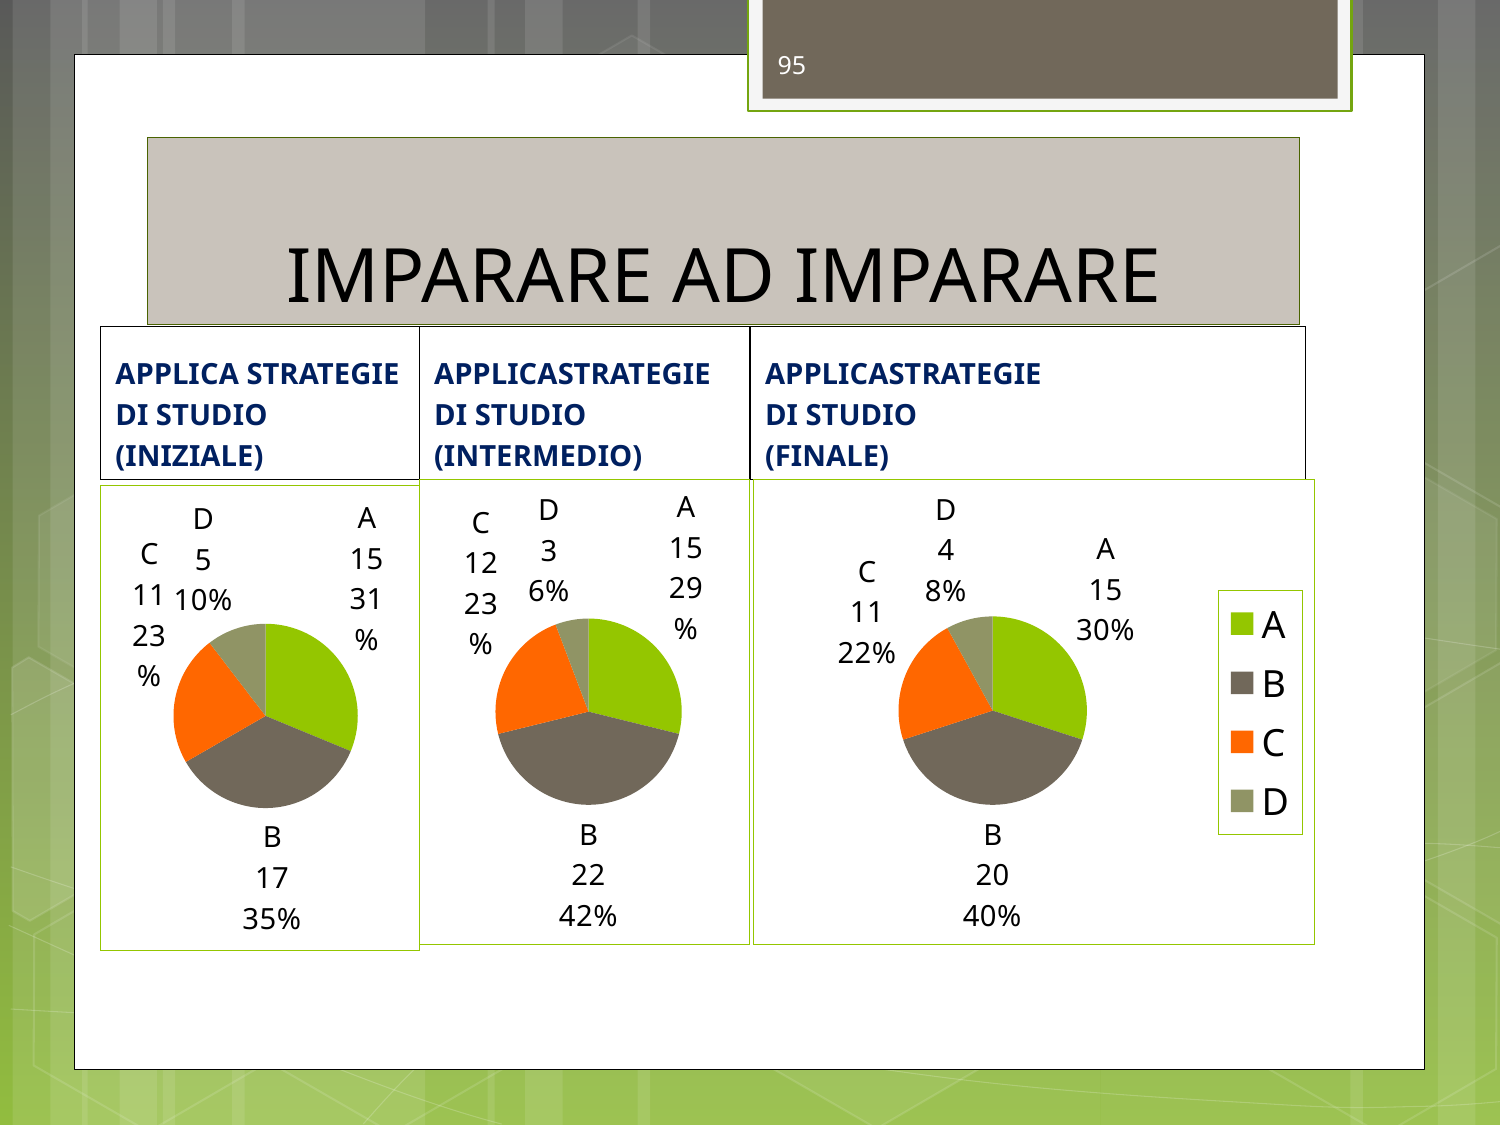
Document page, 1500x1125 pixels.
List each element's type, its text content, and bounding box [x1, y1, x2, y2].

list APPLICA STRATEGIE DI STUDIO (INIZIALE) [100, 326, 419, 480]
chart [100, 479, 751, 951]
text_box APPLICASTRATEGIE DI STUDIO (FINALE) [750, 326, 1306, 478]
title IMPARARE AD IMPARARE [147, 137, 1300, 325]
chart [753, 479, 1315, 946]
list APPLICASTRATEGIE DI STUDIO (INTERMEDIO) [419, 326, 750, 478]
slide_number 95 [762, 36, 982, 97]
